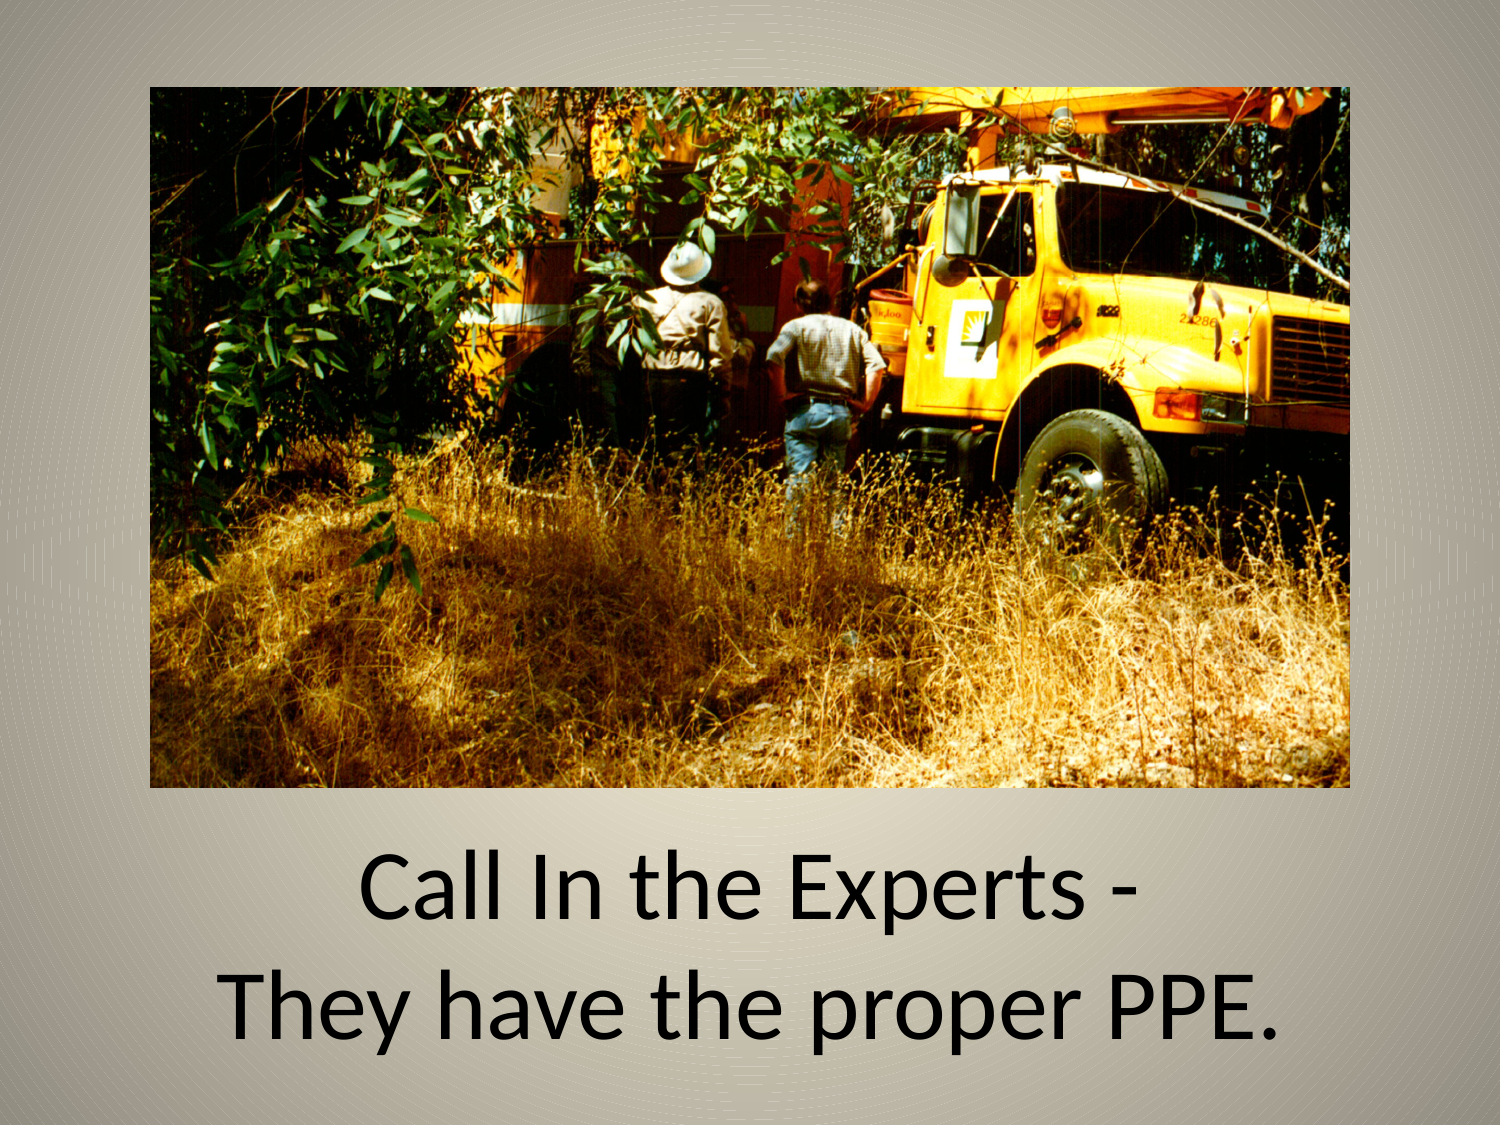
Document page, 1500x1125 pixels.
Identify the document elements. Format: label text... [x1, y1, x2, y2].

picture [149, 87, 1351, 788]
text_box Call In the Experts - They have the proper PPE. [149, 812, 1350, 1068]
